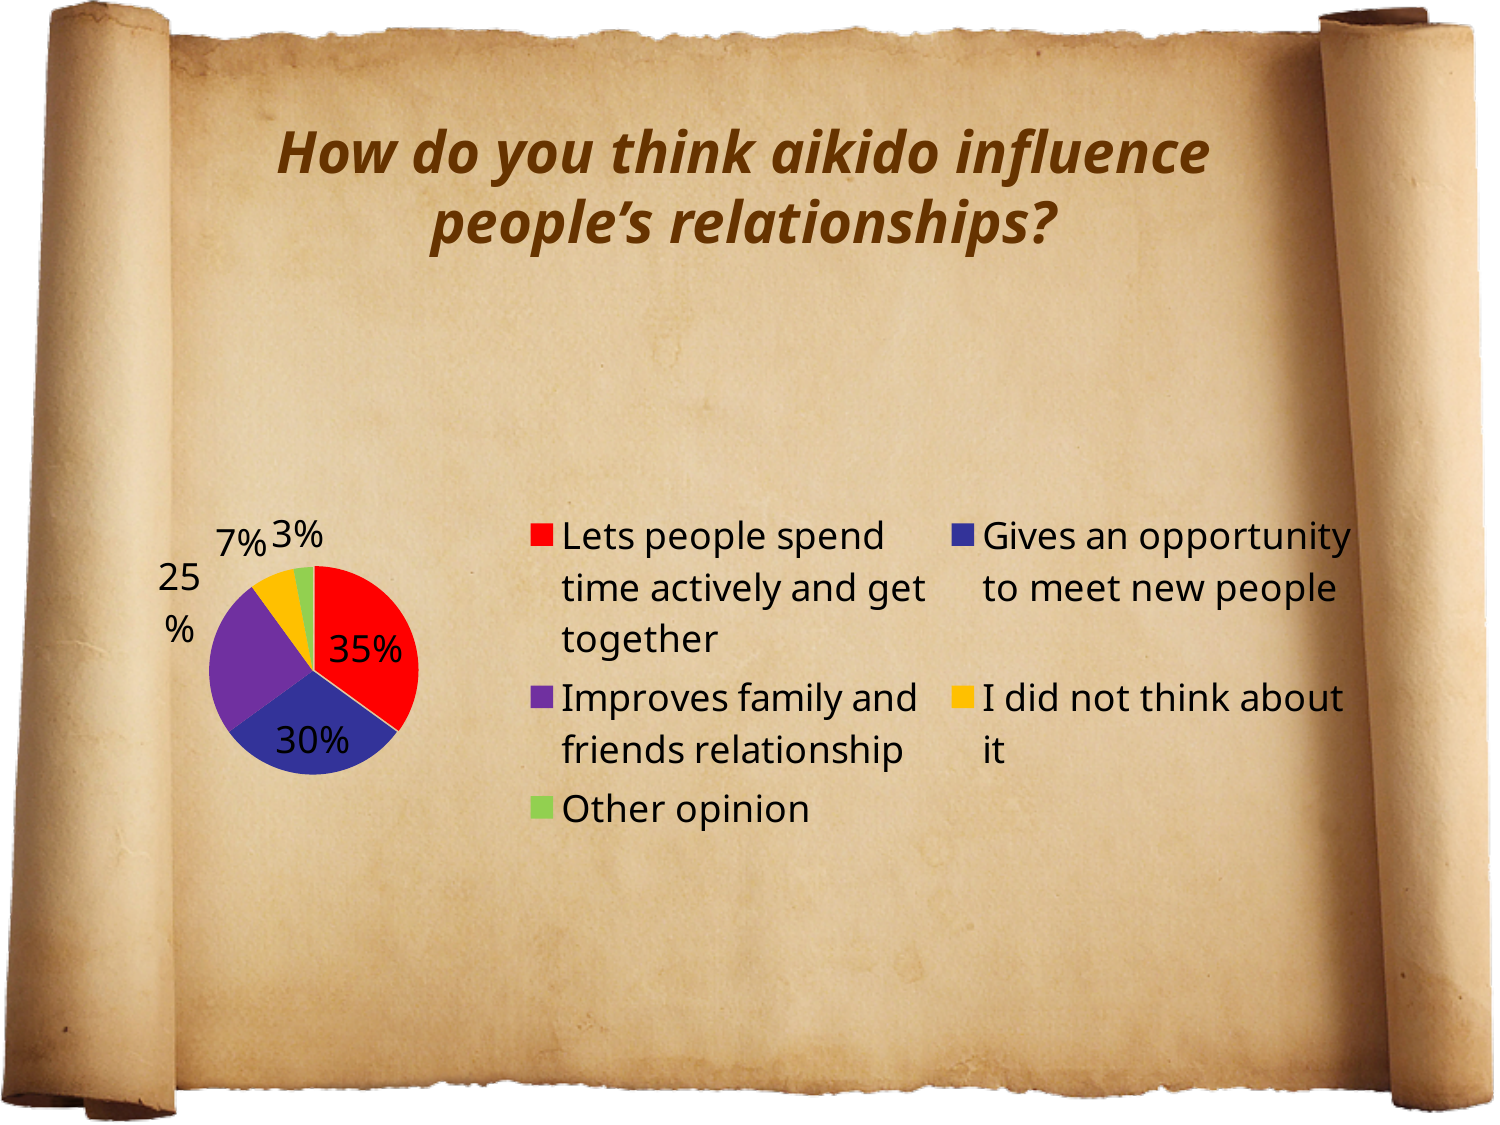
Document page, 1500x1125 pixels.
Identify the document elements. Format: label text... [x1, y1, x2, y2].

picture [0, 0, 1500, 1125]
chart [100, 266, 1377, 1076]
title How do you think aikido influence people’s relationships? [147, 137, 1341, 233]
